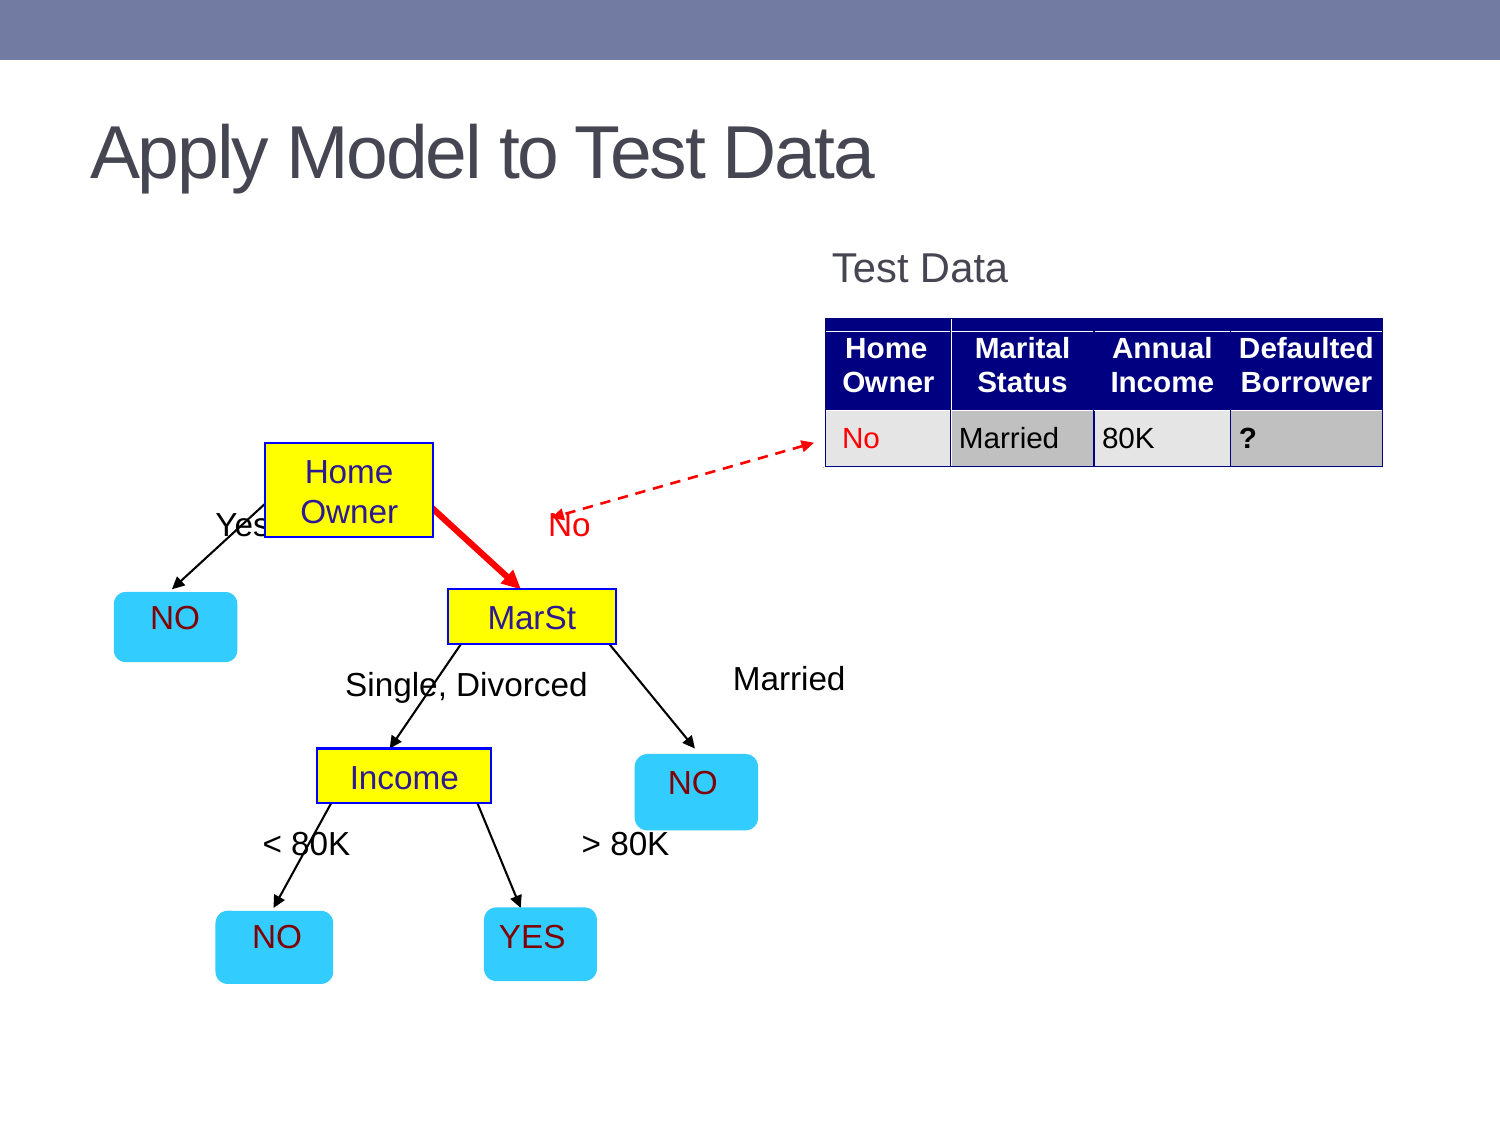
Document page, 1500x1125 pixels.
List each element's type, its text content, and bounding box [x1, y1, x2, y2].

text_box > 80K [454, 814, 685, 870]
text_box Test Data [788, 242, 1052, 298]
text_box No [420, 495, 606, 551]
text_box [504, 870, 522, 907]
text_box [172, 551, 214, 589]
text_box NO [596, 753, 789, 809]
text_box YES [470, 907, 594, 963]
text_box [659, 705, 695, 749]
text_box [483, 911, 597, 982]
text_box [113, 644, 238, 663]
text_box NO [181, 907, 373, 963]
text_box [634, 809, 759, 831]
text_box Home Owner [264, 442, 434, 538]
text_box [215, 963, 334, 984]
text_box < 80K [135, 814, 366, 870]
text_box [273, 870, 295, 907]
title Apply Model to Test Data [75, 67, 1425, 230]
text_box [478, 551, 521, 589]
text_box Married [605, 649, 870, 705]
text_box Yes [88, 495, 285, 551]
text_box Income [317, 748, 492, 804]
text_box NO [79, 589, 271, 644]
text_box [814, 318, 1415, 503]
text_box [551, 508, 568, 521]
text_box MarSt [447, 589, 617, 644]
text_box [389, 711, 416, 748]
text_box [796, 440, 811, 453]
text_box Single, Divorced [217, 655, 603, 711]
